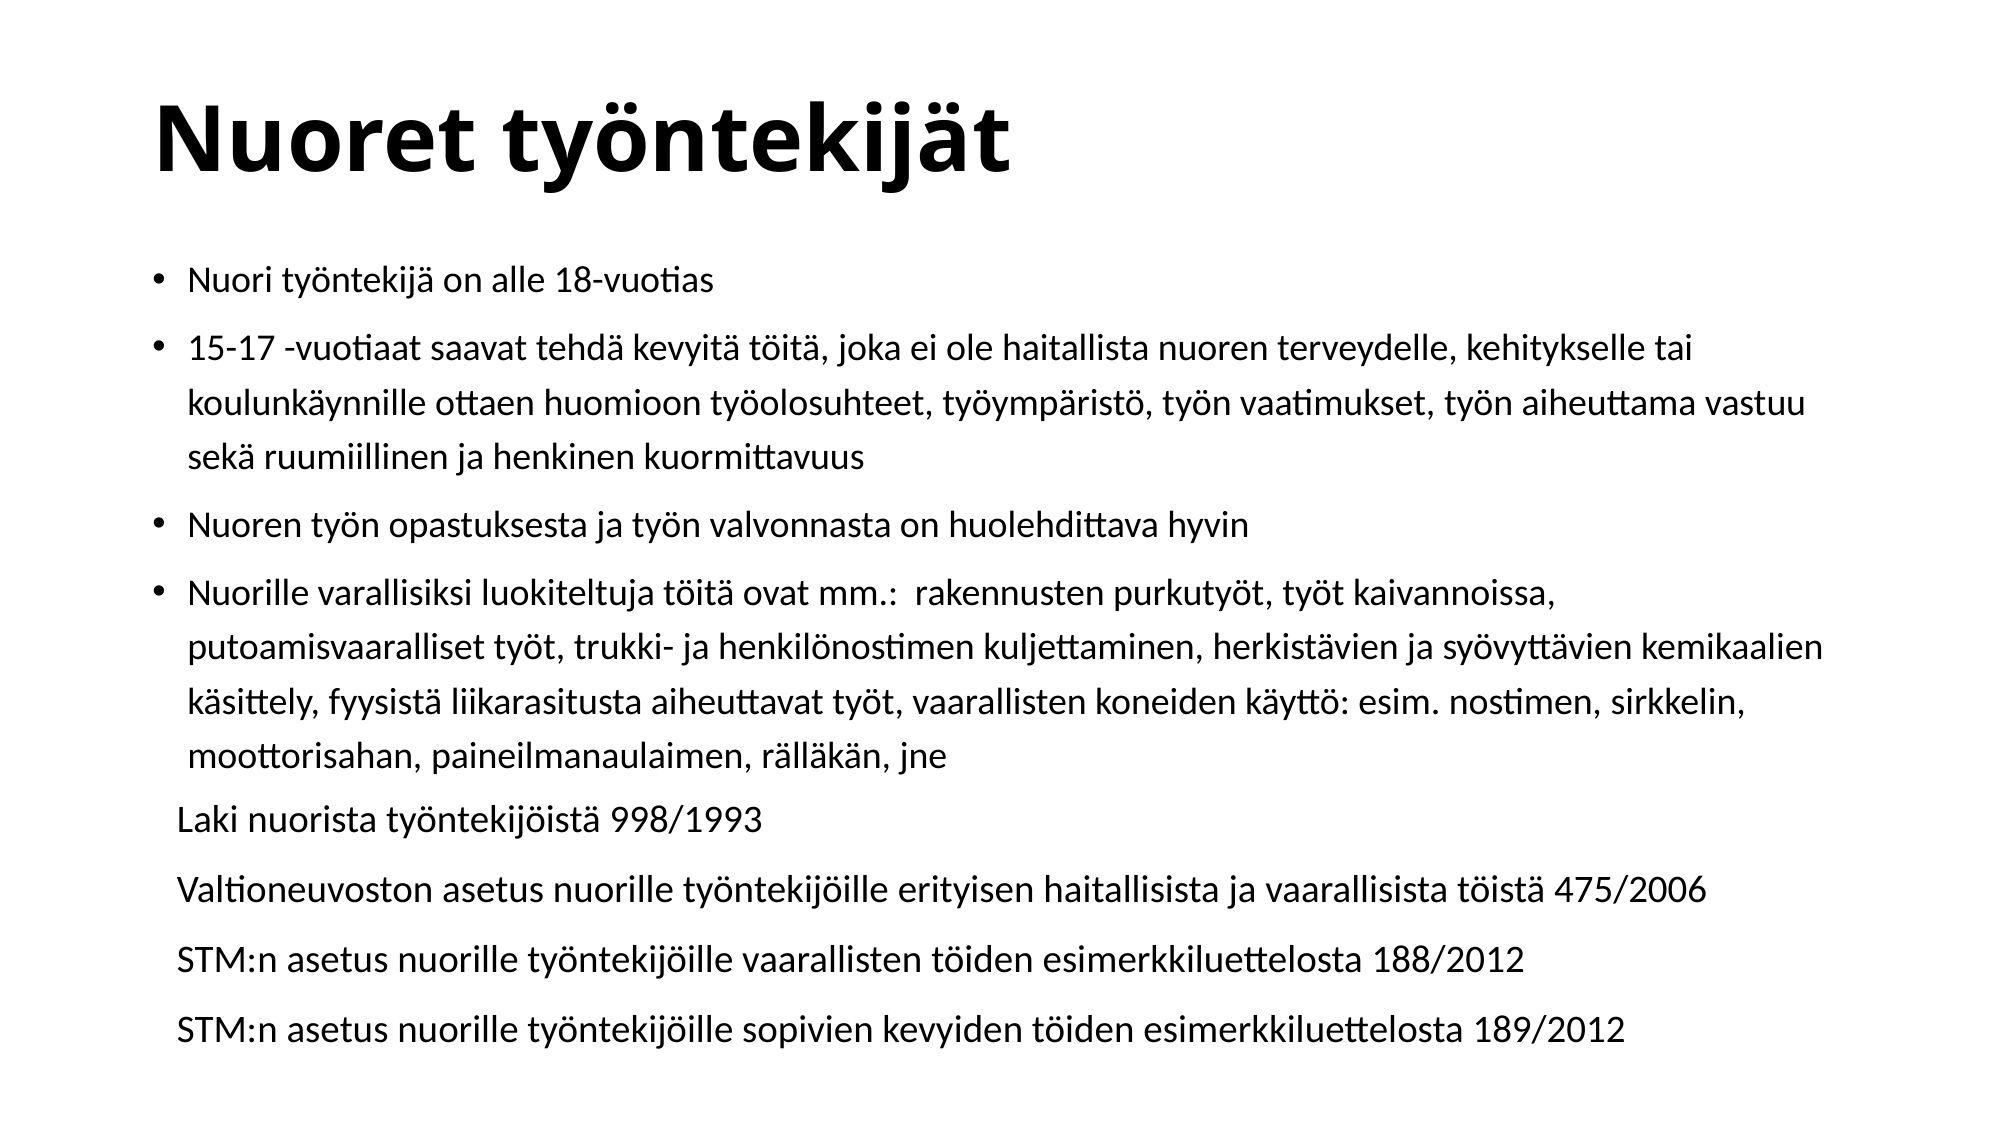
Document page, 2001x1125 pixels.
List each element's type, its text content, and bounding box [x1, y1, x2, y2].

title Nuoret työntekijät [137, 59, 1863, 224]
list Laki nuorista työntekijöistä 998/1993 Valtioneuvoston asetus nuorille työntekijöille erityisen haitallisista ja vaarallisista töistä 475/2006 STM:n asetus nuorille työntekijöille vaarallisten töiden esimerkkiluettelosta 188/2012 STM:n asetus nuorille työntekijöille sopivien kevyiden töiden esimerkkiluettelosta 189/2012 [161, 776, 1887, 1065]
list Nuori työntekijä on alle 18-vuotias 15-17 -vuotiaat saavat tehdä kevyitä töitä, joka ei ole haitallista nuoren terveydelle, kehitykselle tai koulunkäynnille ottaen huomioon työolosuhteet, työympäristö, työn vaatimukset, työn aiheuttama vastuu sekä ruumiillinen ja henkinen kuormittavuus Nuoren työn opastuksesta ja työn valvonnasta on huolehdittava hyvin Nuorille varallisiksi luokiteltuja töitä ovat mm.: rakennusten purkutyöt, työt kaivannoissa, putoamisvaaralliset työt, trukki- ja henkilönostimen kuljettaminen, herkistävien ja syövyttävien kemikaalien käsittely, fyysistä liikarasitusta aiheuttavat työt, vaarallisten koneiden käyttö: esim. nostimen, sirkkelin, moottorisahan, paineilmanaulaimen, rälläkän, jne [137, 238, 1863, 788]
